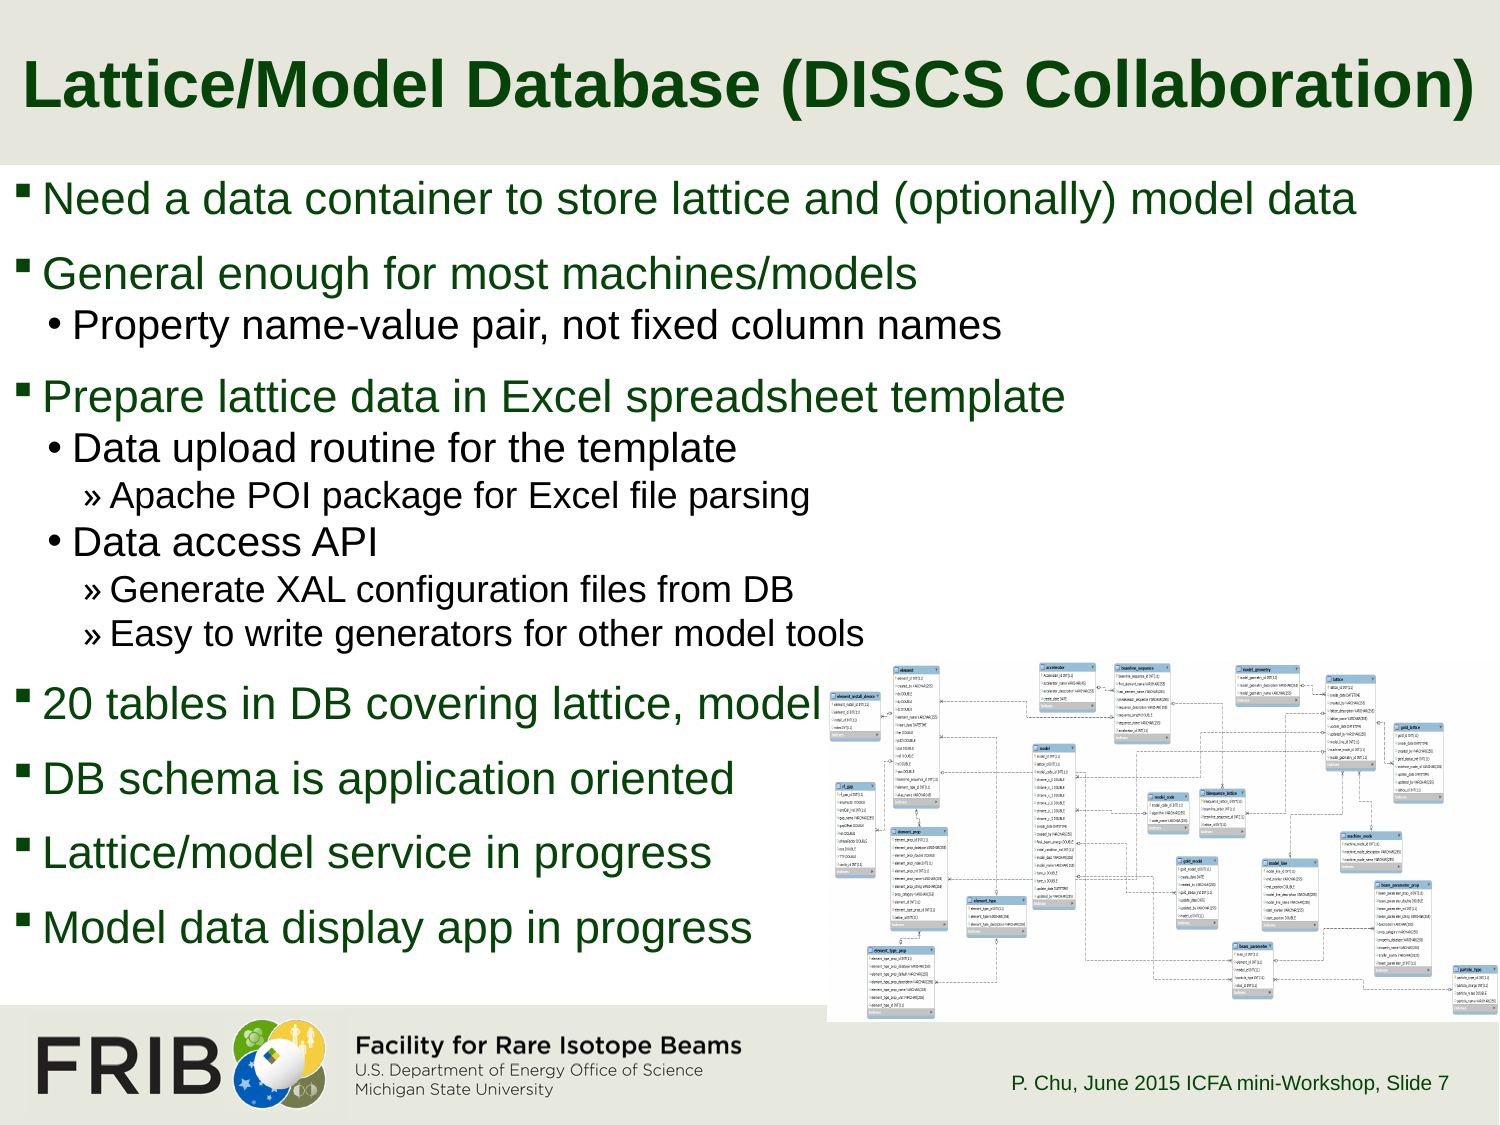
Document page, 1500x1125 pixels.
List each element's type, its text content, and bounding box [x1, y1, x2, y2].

title Lattice/Model Database (DISCS Collaboration) [11, 46, 1489, 128]
slide_number , Slide 7 [1374, 1042, 1500, 1103]
picture [0, 0, 1500, 165]
footer P. Chu, June 2015 ICFA mini-Workshop [679, 1042, 1374, 1103]
list Need a data container to store lattice and (optionally) model data General enough for most machines/models Property name-value pair, not fixed column names Prepare lattice data in Excel spreadsheet template Data upload routine for the template Apache POI package for Excel file parsing Data access API Generate XAL configuration files from DB Easy to write generators for other model tools 20 tables in DB covering lattice, model DB schema is application oriented Lattice/model service in progress Model data display app in progress [12, 174, 1488, 1000]
picture [0, 659, 1500, 1125]
